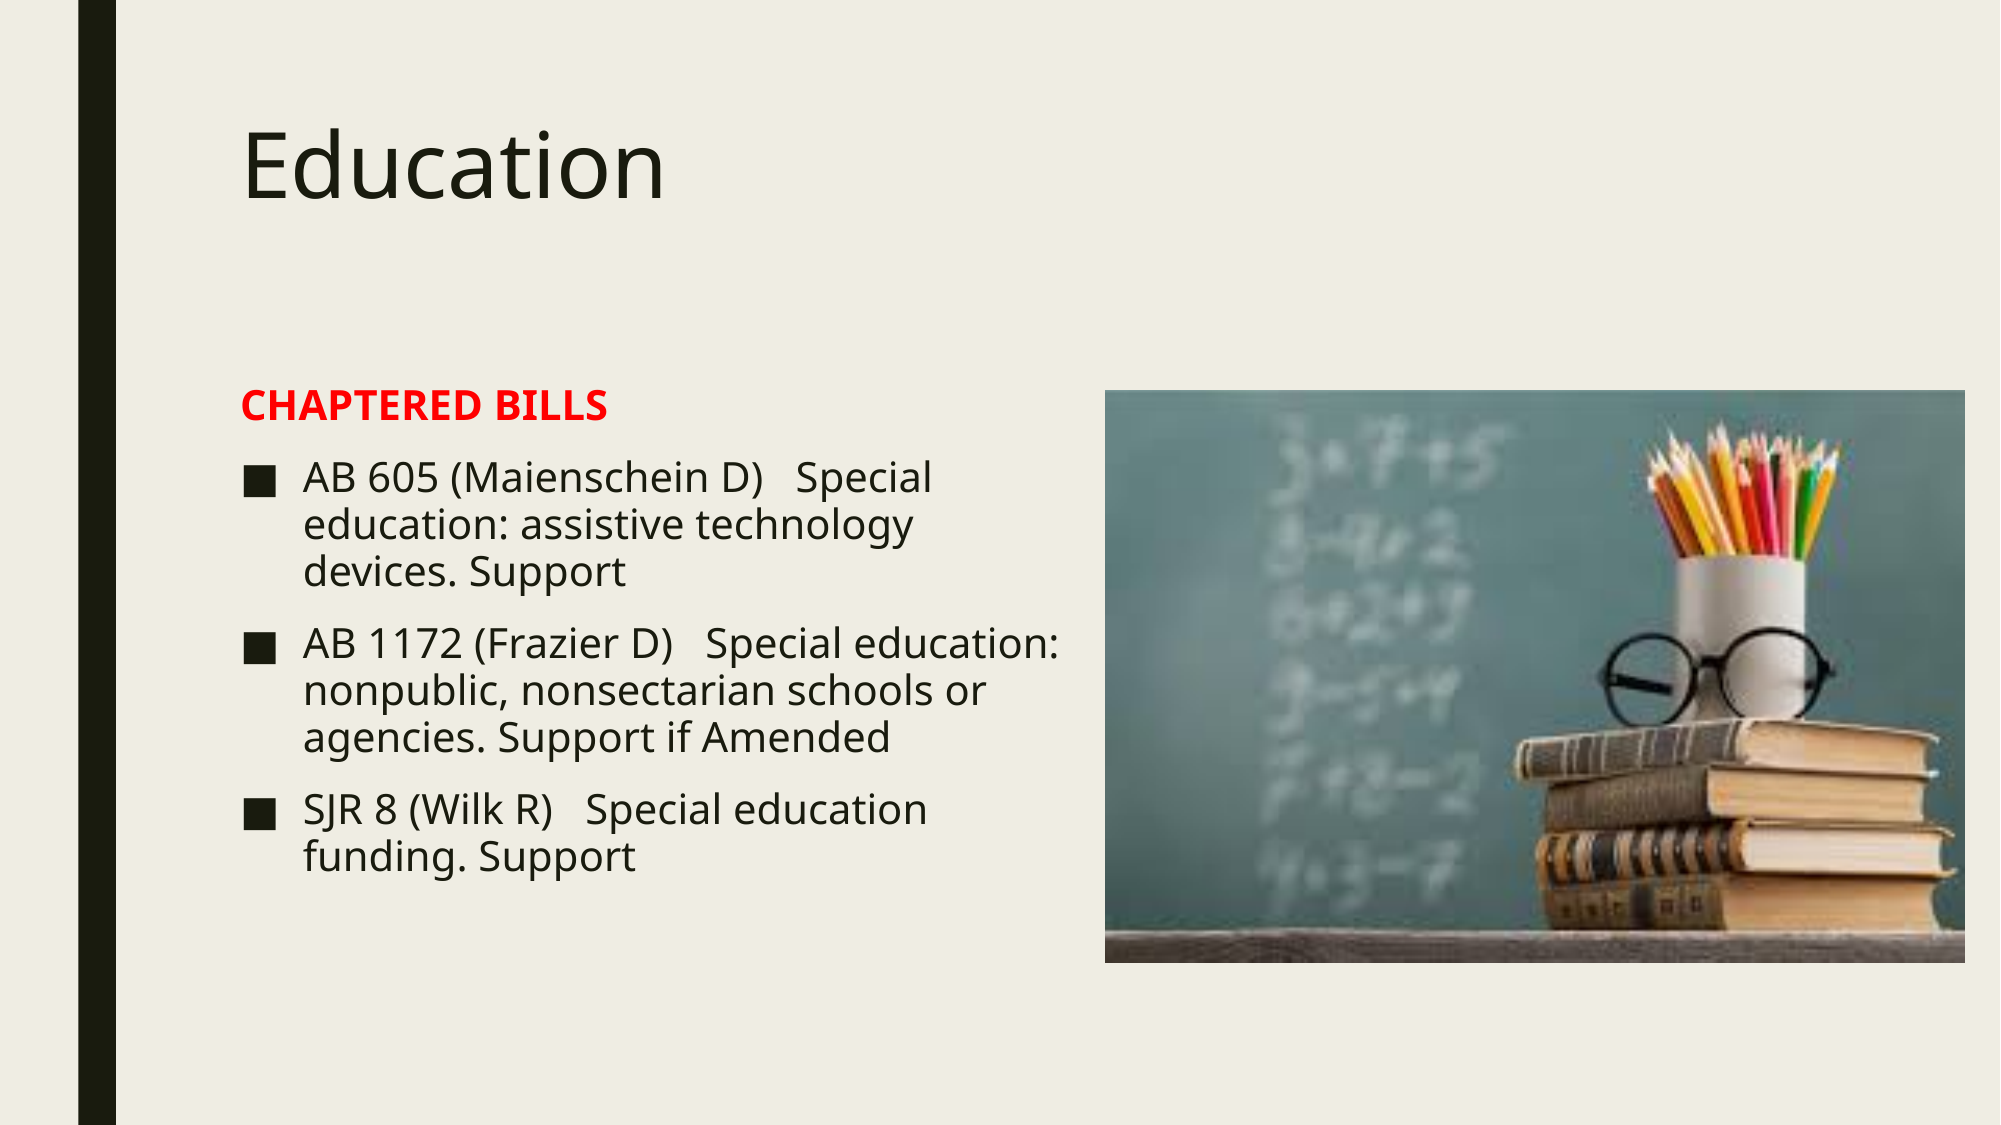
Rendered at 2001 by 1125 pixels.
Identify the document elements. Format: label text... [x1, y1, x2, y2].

list CHAPTERED BILLS AB 605 (Maienschein D) Special education: assistive technology devices. Support AB 1172 (Frazier D) Special education: nonpublic, nonsectarian schools or agencies. Support if Amended SJR 8 (Wilk R) Special education funding. Support [225, 375, 1076, 1076]
title Education [225, 112, 1800, 357]
picture [1105, 390, 1965, 963]
